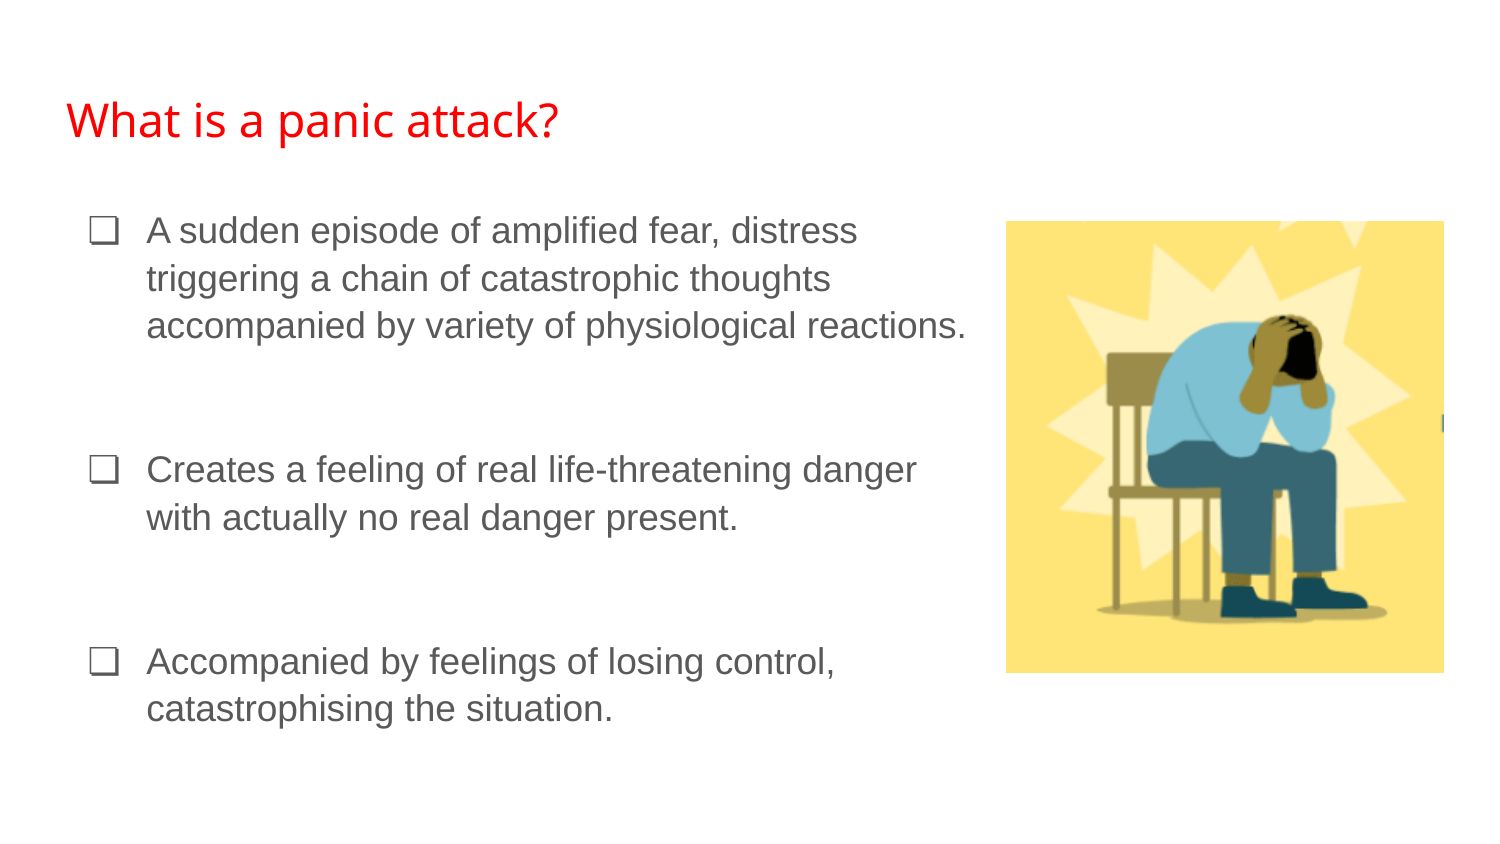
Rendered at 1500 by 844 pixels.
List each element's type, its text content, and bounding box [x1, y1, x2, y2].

list A sudden episode of amplified fear, distress triggering a chain of catastrophic thoughts accompanied by variety of physiological reactions. Creates a feeling of real life-threatening danger with actually no real danger present. Accompanied by feelings of losing control, catastrophising the situation. [51, 189, 1004, 750]
picture [1005, 220, 1444, 673]
title What is a panic attack? [51, 72, 1449, 167]
